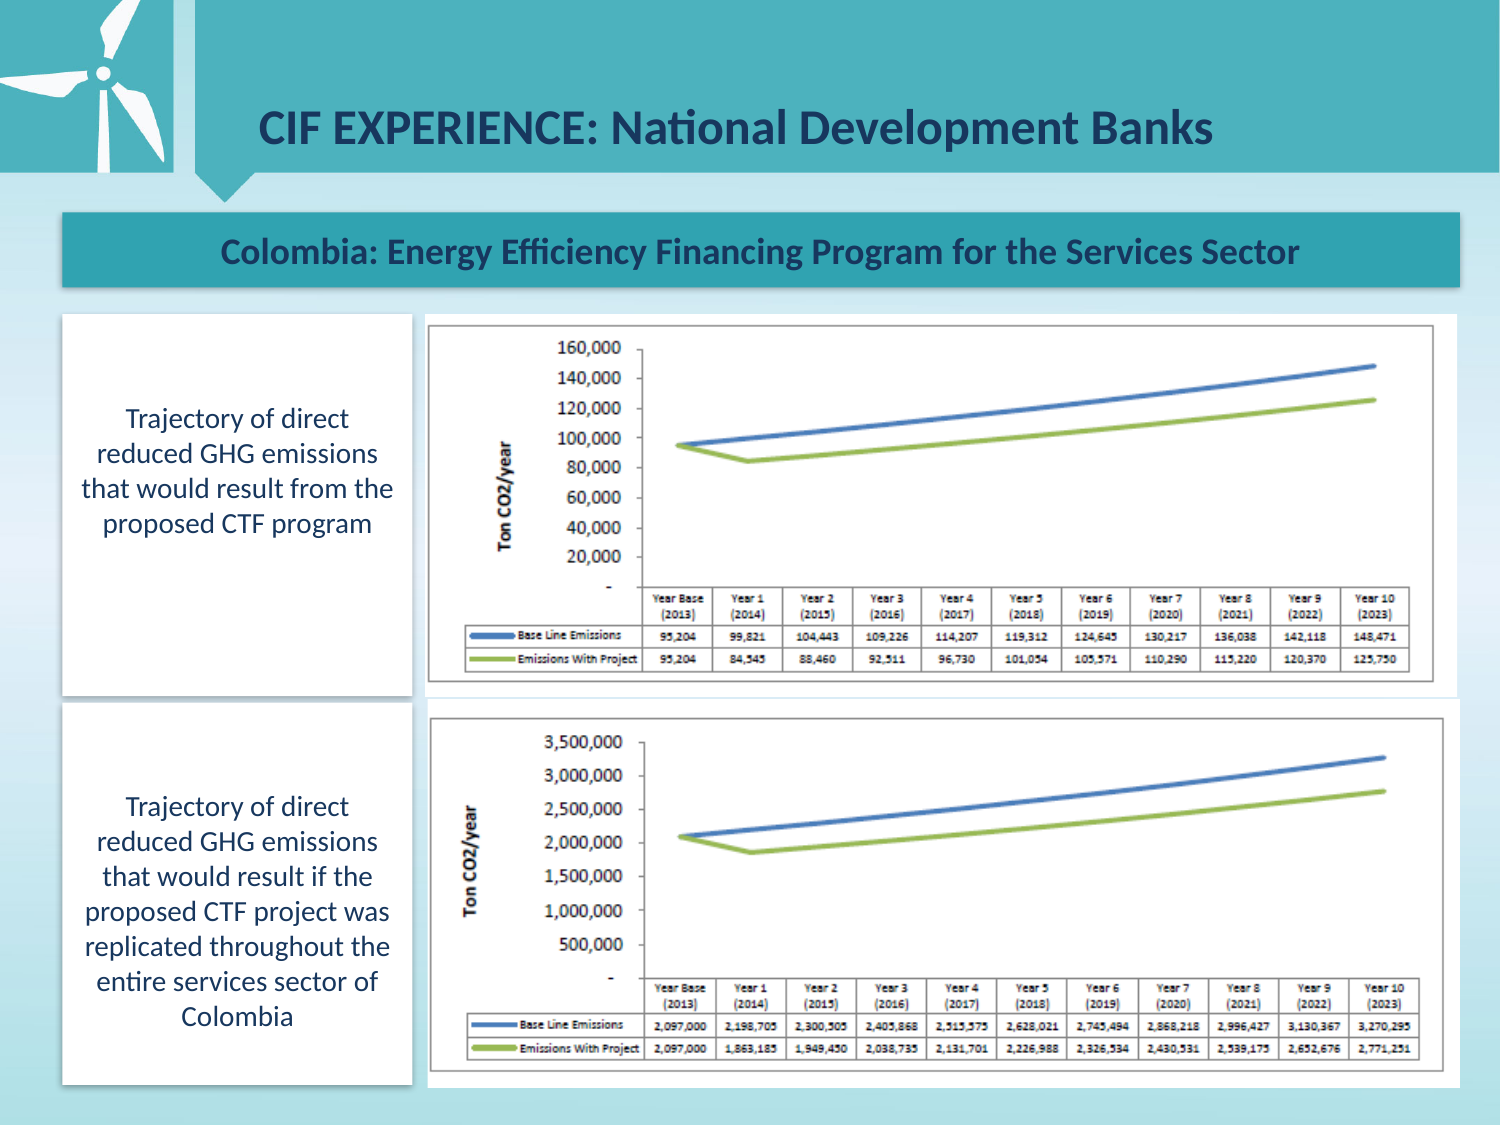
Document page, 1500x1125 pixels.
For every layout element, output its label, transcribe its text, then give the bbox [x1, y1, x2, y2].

text_box Trajectory of direct reduced GHG emissions that would result from the proposed CTF program [62, 313, 413, 697]
text_box CIF EXPERIENCE: National Development Banks [243, 86, 1229, 162]
text_box Trajectory of direct reduced GHG emissions that would result if the proposed CTF project was replicated throughout the entire services sector of Colombia [62, 702, 413, 1086]
picture [0, 0, 1500, 1125]
text_box Colombia: Energy Efficiency Financing Program for the Services Sector [62, 212, 1461, 288]
